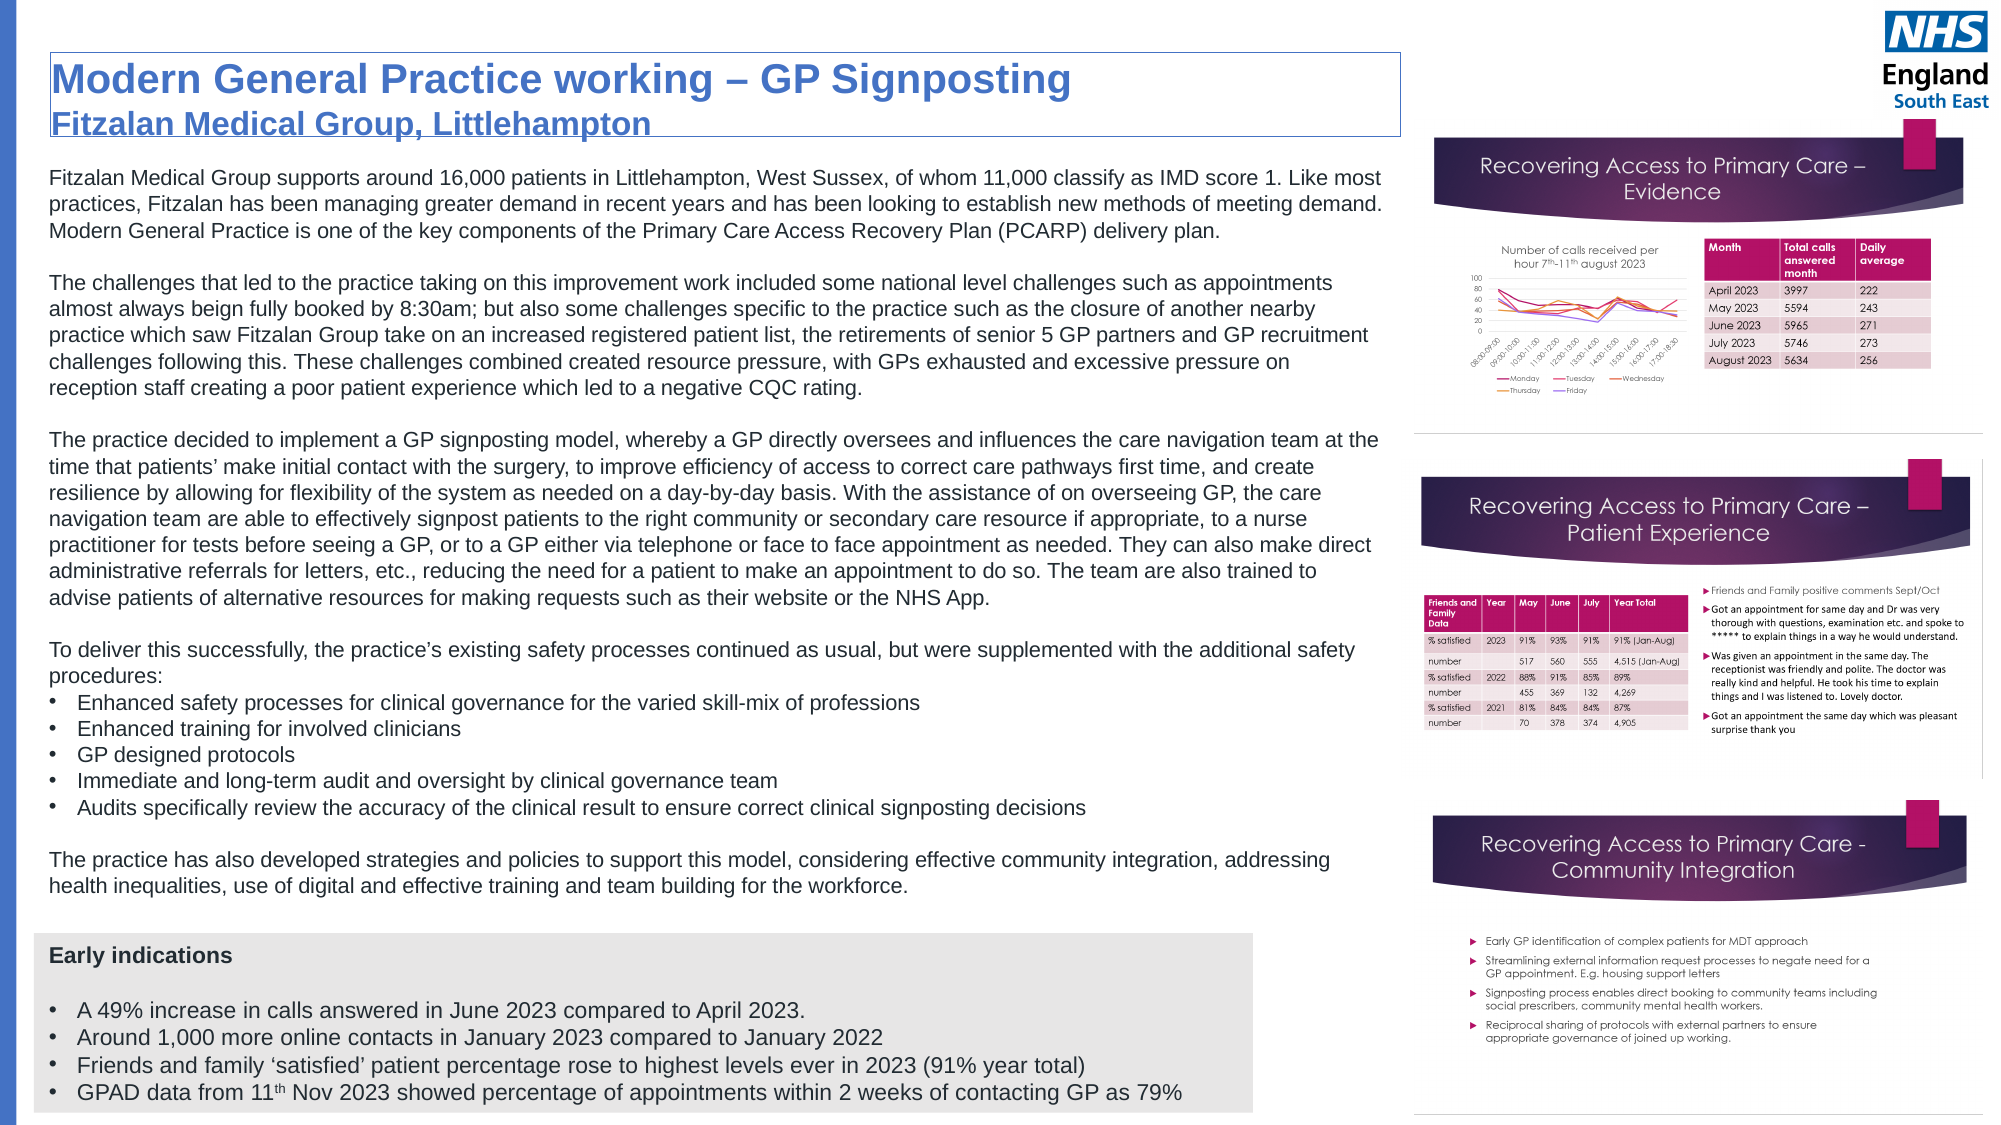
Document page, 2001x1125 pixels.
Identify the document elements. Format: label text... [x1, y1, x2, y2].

picture [1414, 0, 1999, 434]
text_box [0, 0, 17, 1125]
text_box Fitzalan Medical Group supports around 16,000 patients in Littlehampton, West Sussex, of whom 11,000 classify as IMD score 1. Like most practices, Fitzalan has been managing greater demand in recent years and has been looking to establish new methods of meeting demand. Modern General Practice is one of the key components of the Primary Care Access Recovery Plan (PCARP) delivery plan. The challenges that led to the practice taking on this improvement work included some national level challenges such as appointments almost always beign fully booked by 8:30am; but also some challenges specific to the practice such as the closure of another nearby practice which saw Fitzalan Group take on an increased registered patient list, the retirements of senior 5 GP partners and GP recruitment challenges following this. These challenges combined created resource pressure, with GPs exhausted and excessive pressure on reception staff creating a poor patient experience which led to a negative CQC rating. The practice decided to implement a GP signposting model, whereby a GP directly oversees and influences the care navigation team at the time that patients’ make initial contact with the surgery, to improve efficiency of access to correct care pathways first time, and create resilience by allowing for flexibility of the system as needed on a day-by-day basis. With the assistance of on overseeing GP, the care navigation team are able to effectively signpost patients to the right community or secondary care resource if appropriate, to a nurse practitioner for tests before seeing a GP, or to a GP either via telephone or face to face appointment as needed. They can also make direct administrative referrals for letters, etc., reducing the need for a patient to make an appointment to do so. The team are also trained to advise patients of alternative resources for making requests such as their website or the NHS App. To deliver this successfully, the practice’s existing safety processes continued as usual, but were supplemented with the additional safety procedures: Enhanced safety processes for clinical governance for the varied skill-mix of professions Enhanced training for involved clinicians GP designed protocols Immediate and long-term audit and oversight by clinical governance team Audits specifically review the accuracy of the clinical result to ensure correct clinical signposting decisions The practice has also developed strategies and policies to support this model, considering effective community integration, addressing health inequalities, use of digital and effective training and team building for the workforce. [33, 156, 1401, 906]
text_box Modern General Practice working – GP Signposting Fitzalan Medical Group, Littlehampton [50, 52, 1401, 137]
text_box Early indications A 49% increase in calls answered in June 2023 compared to April 2023. Around 1,000 more online contacts in January 2023 compared to January 2022 Friends and family ‘satisfied’ patient percentage rose to highest levels ever in 2023 (91% year total) GPAD data from 11th Nov 2023 showed percentage of appointments within 2 weeks of contacting GP as 79% [33, 933, 1253, 1113]
picture [1414, 800, 1983, 1115]
picture [1400, 459, 1983, 779]
